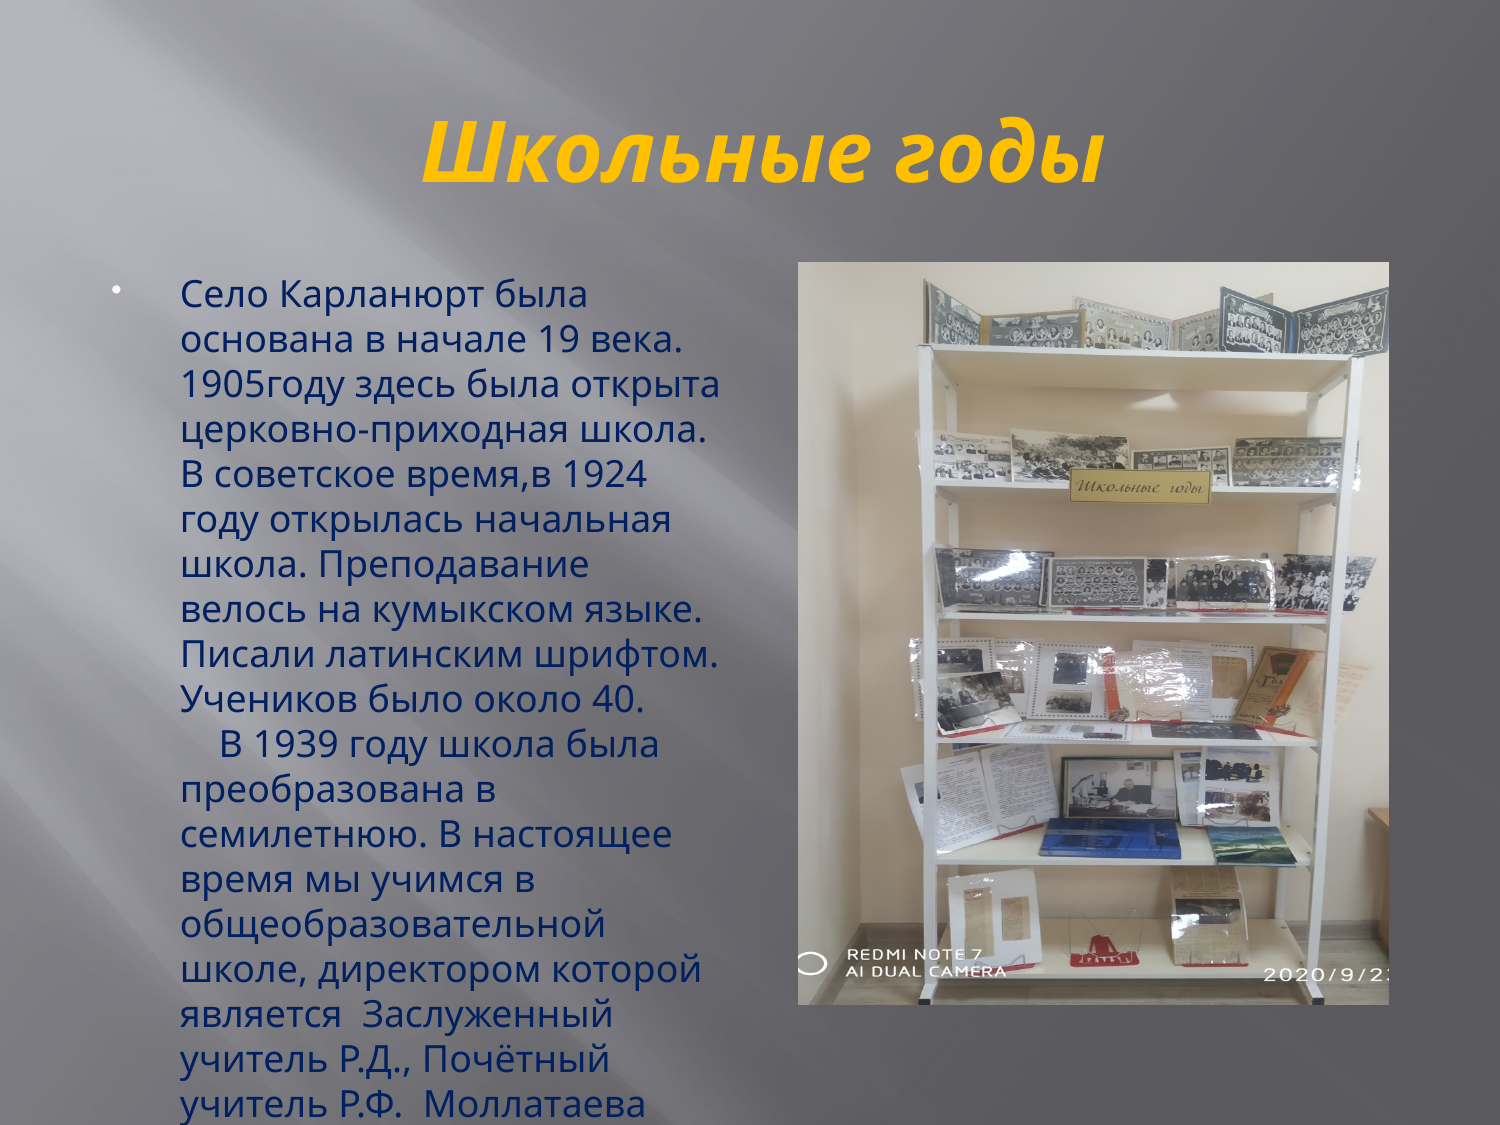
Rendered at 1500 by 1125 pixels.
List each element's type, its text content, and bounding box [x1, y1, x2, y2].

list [798, 262, 1390, 1006]
title Школьные годы [88, 54, 1439, 243]
list Село Карланюрт была основана в начале 19 века. 1905году здесь была открыта церковно-приходная школа. В советское время,в 1924 году открылась начальная школа. Преподавание велось на кумыкском языке. Писали латинским шрифтом. Учеников было около 40. В 1939 году школа была преобразована в семилетнюю. В настоящее время мы учимся в общеобразовательной школе, директором которой является Заслуженный учитель Р.Д., Почётный учитель Р.Ф. Моллатаева Бадырахан Моллатаевна. [74, 262, 738, 1024]
